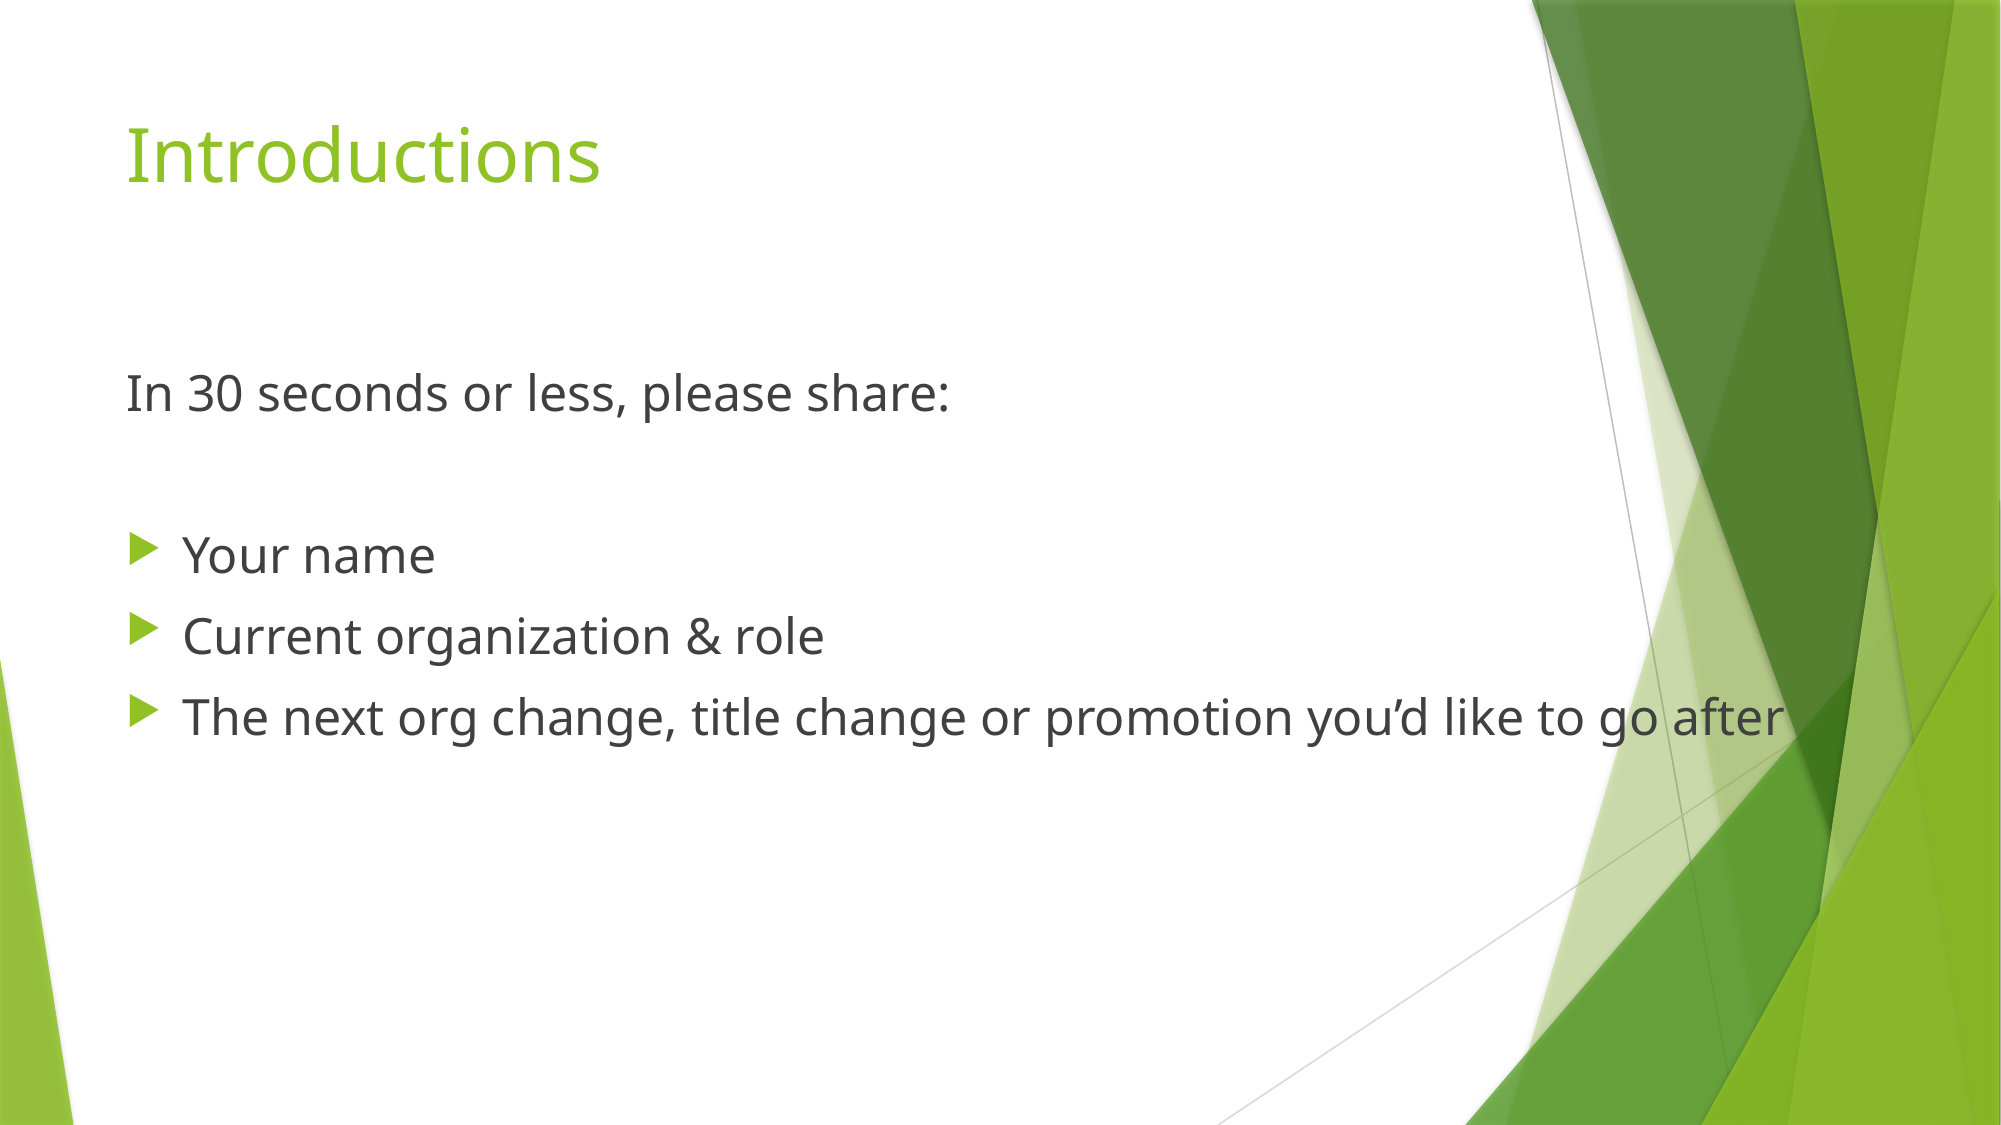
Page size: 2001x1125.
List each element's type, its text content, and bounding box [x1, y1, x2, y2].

list In 30 seconds or less, please share: Your name Current organization & role The next org change, title change or promotion you’d like to go after [111, 354, 1818, 992]
title Introductions [111, 99, 1522, 317]
